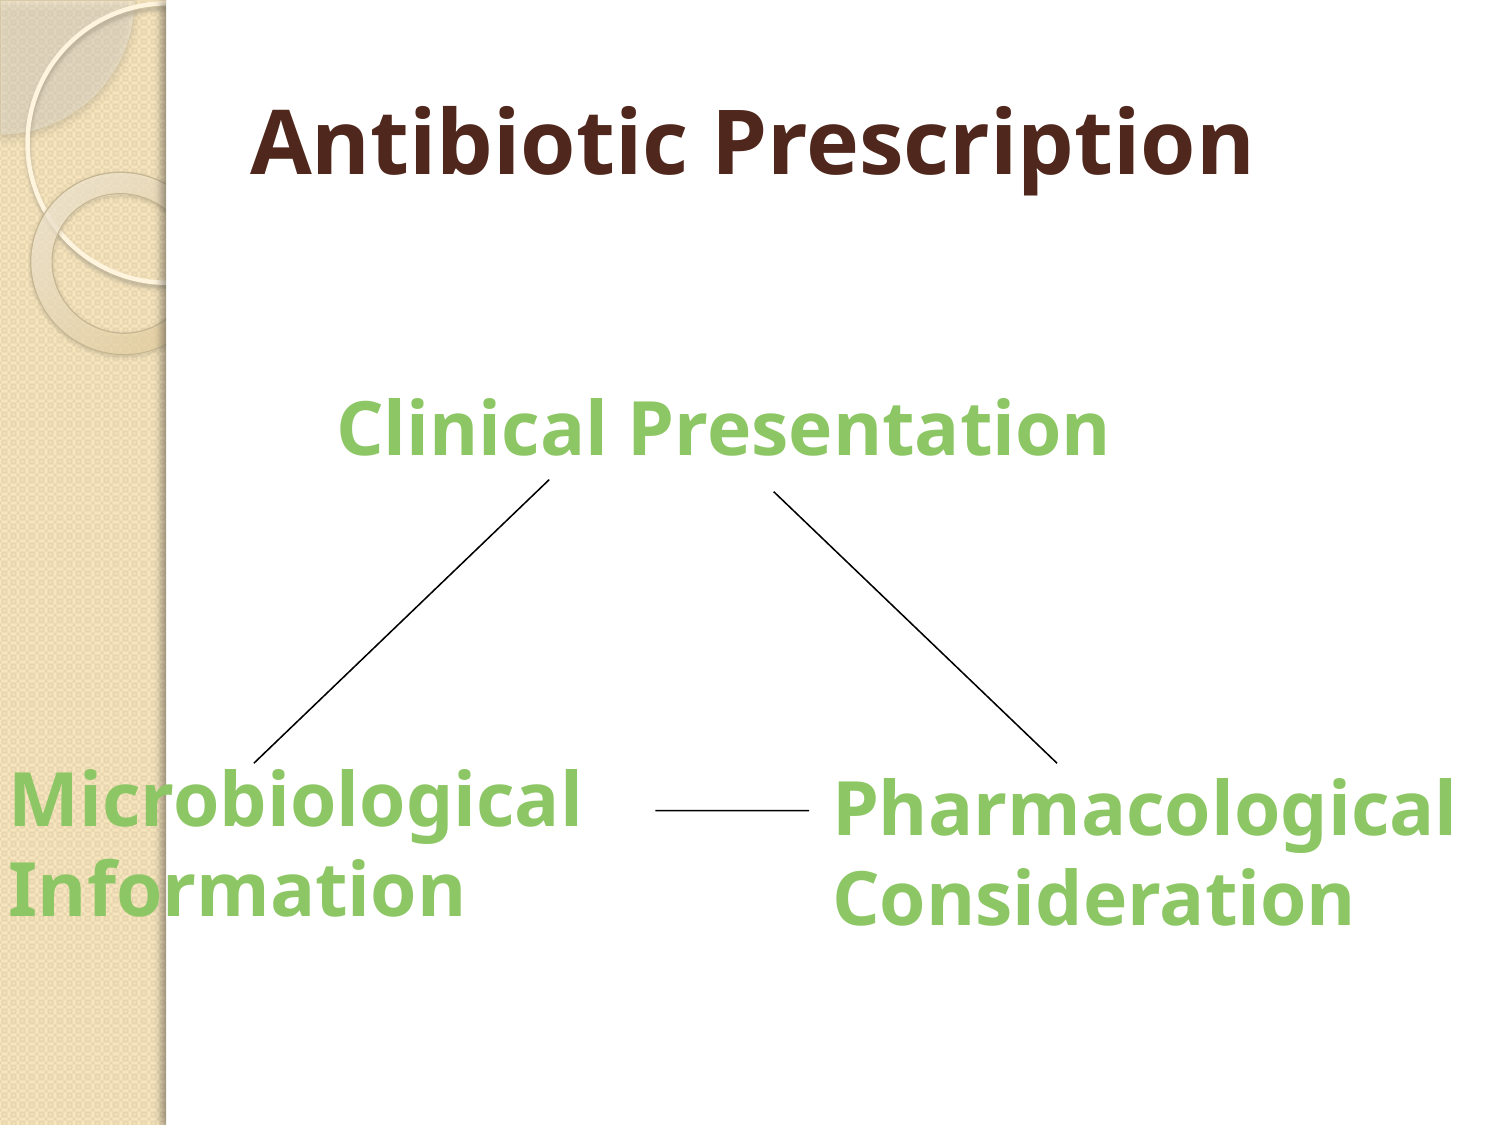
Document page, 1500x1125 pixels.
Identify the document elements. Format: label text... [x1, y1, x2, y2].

title Antibiotic Prescription [235, 45, 1466, 233]
text_box Microbiological Information [0, 727, 1344, 955]
text_box Pharmacological Consideration [817, 737, 1500, 965]
text_box Clinical Presentation [321, 311, 1500, 539]
